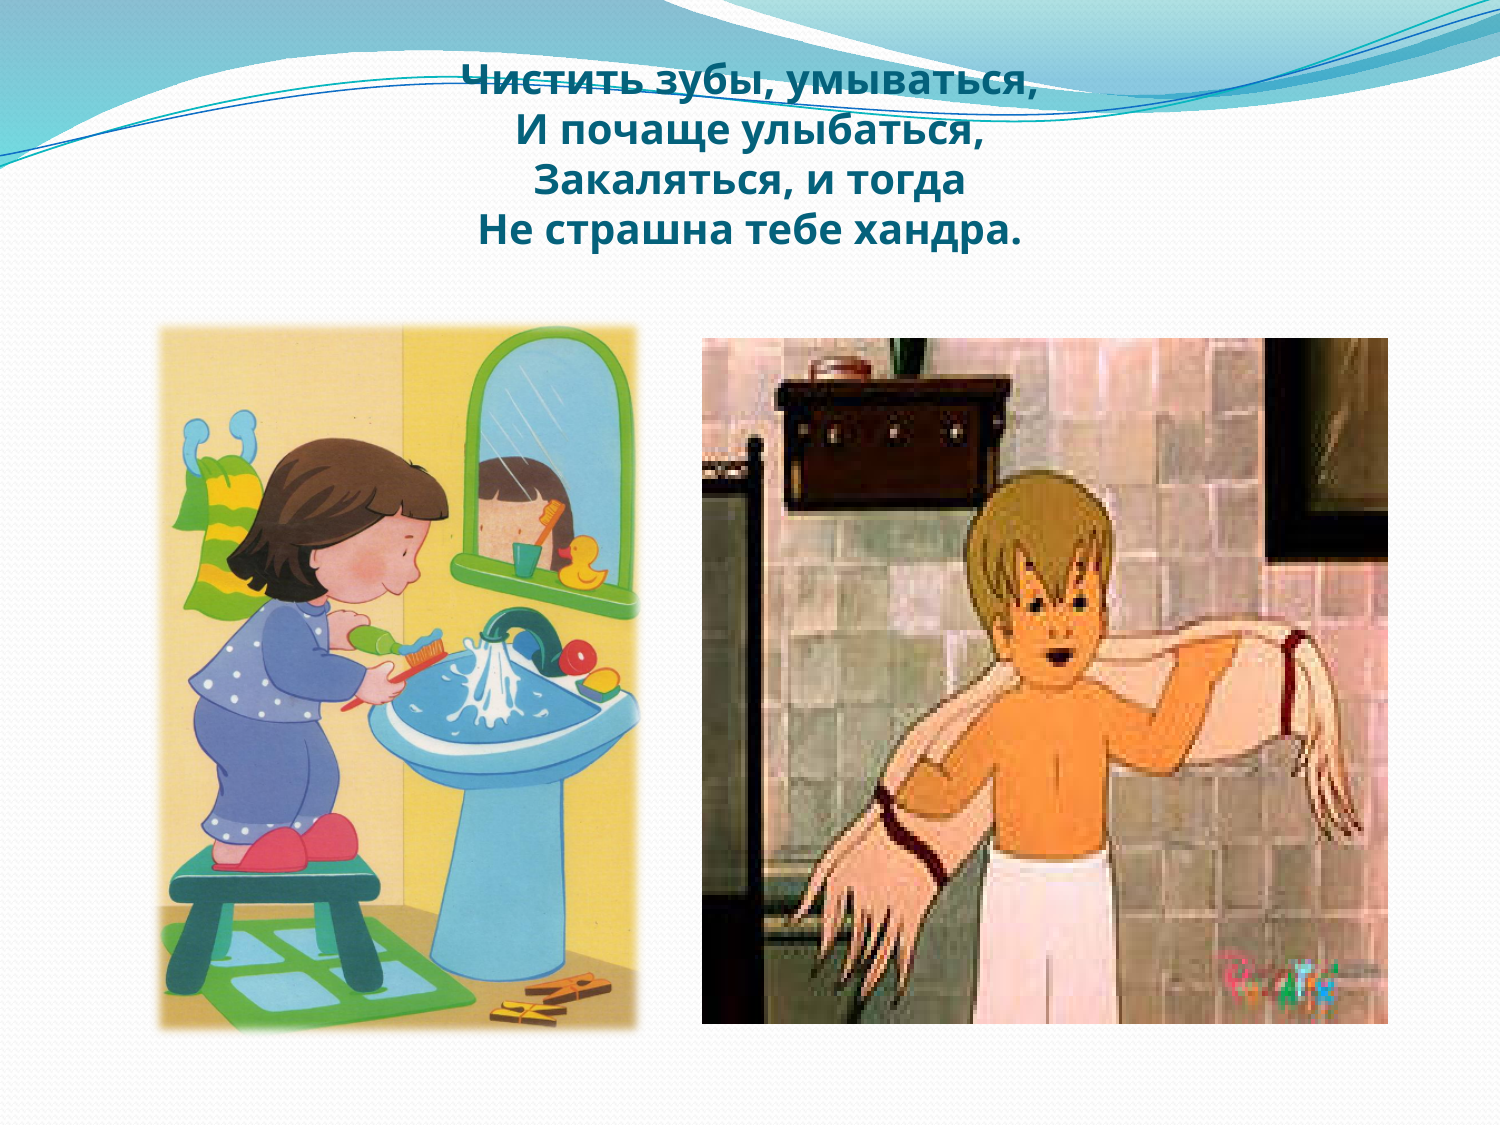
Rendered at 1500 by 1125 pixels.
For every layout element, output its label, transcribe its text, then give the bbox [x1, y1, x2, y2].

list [702, 337, 1389, 1024]
title Чистить зубы, умываться, И почаще улыбаться, Закаляться, и тогда Не страшна тебе хандра. [75, 46, 1425, 303]
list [147, 313, 649, 1043]
